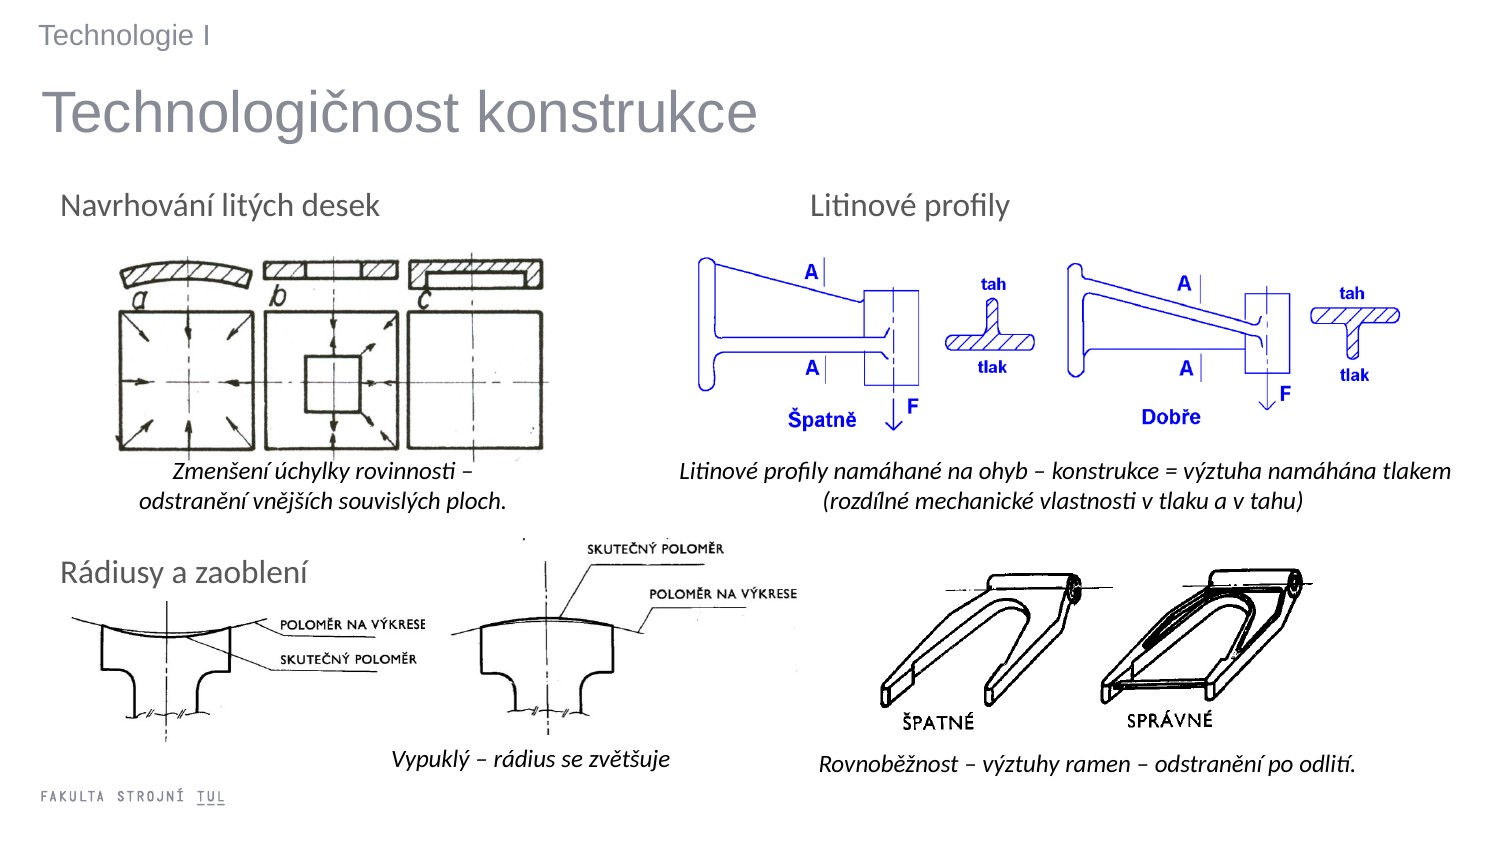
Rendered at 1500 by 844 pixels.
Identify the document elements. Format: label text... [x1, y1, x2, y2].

list Navrhování litých desek Litinové profily Rádiusy a zaoblení [40, 162, 1460, 819]
picture [113, 251, 549, 463]
picture [683, 244, 1402, 439]
text_box Technologičnost konstrukce [41, 58, 1282, 148]
text_box Zmenšení úchylky rovinnosti – odstranění vnějších souvislých ploch. [102, 447, 545, 522]
picture [55, 601, 425, 742]
picture [875, 563, 1314, 736]
text_box Rovnoběžnost – výztuhy ramen – odstranění po odlití. [803, 740, 1419, 785]
text_box Litinové profily namáhané na ohyb – konstrukce = výztuha namáhána tlakem (rozdílné mechanické vlastnosti v tlaku a v tahu) [644, 447, 1488, 522]
list Technologie I [18, 15, 1260, 76]
picture [438, 538, 804, 736]
text_box Vypuklý – rádius se zvětšuje [360, 735, 702, 781]
